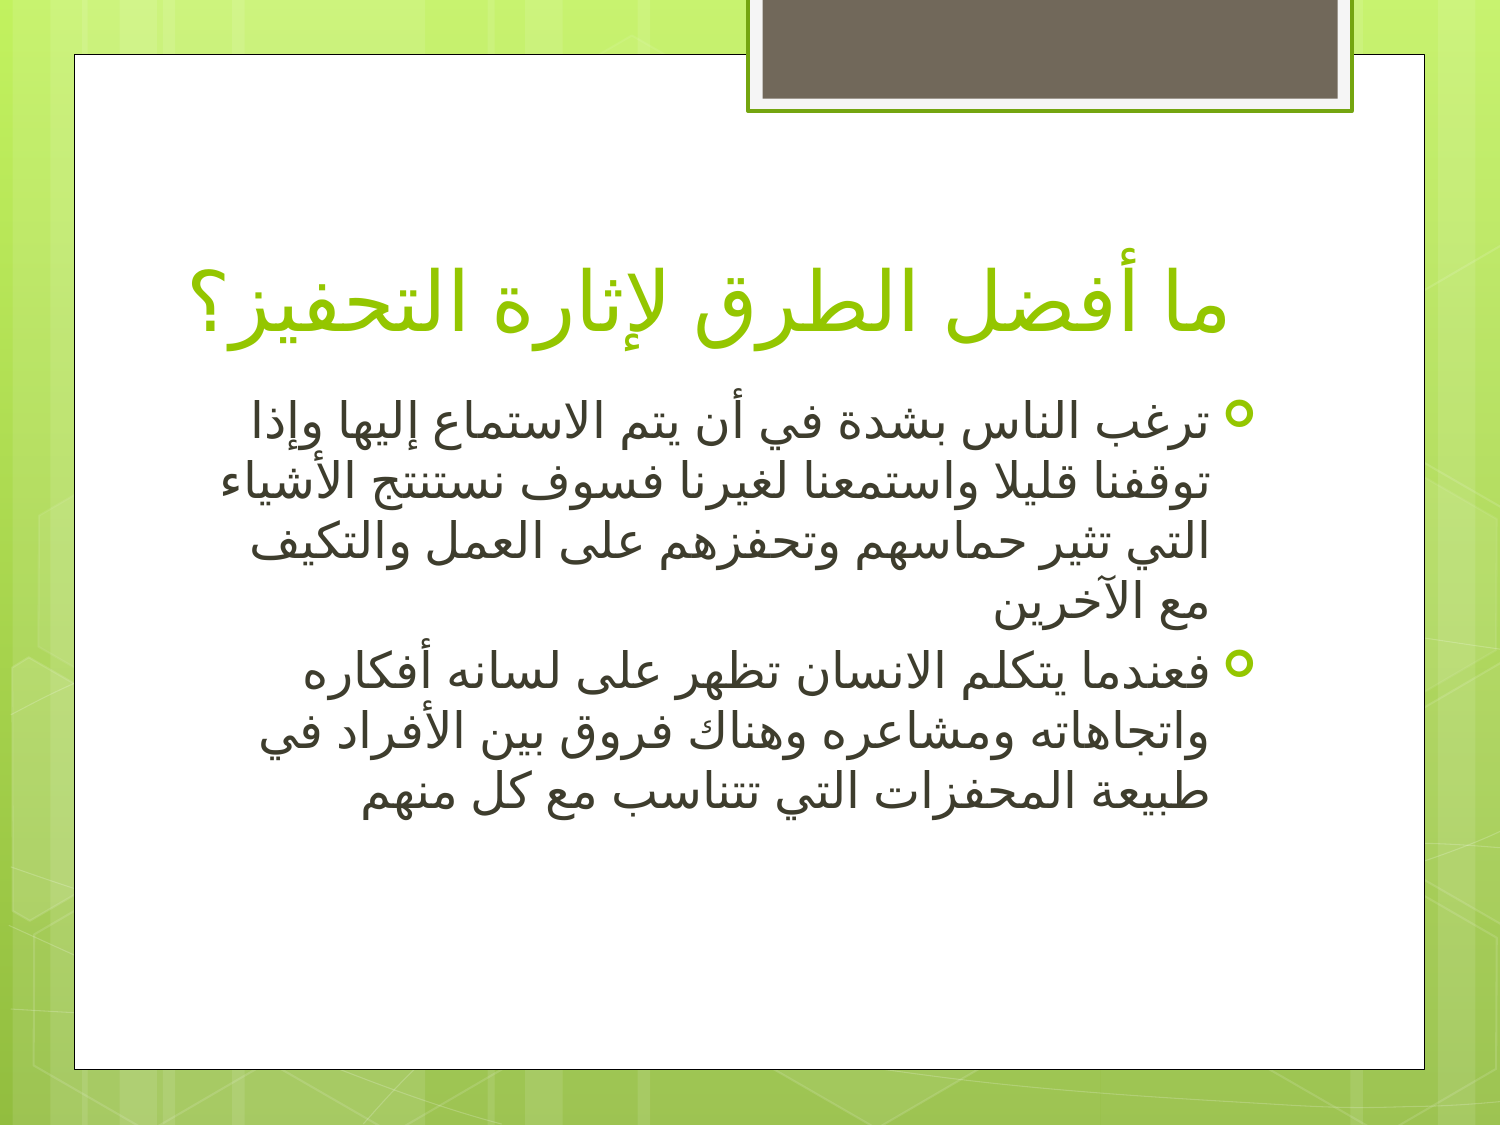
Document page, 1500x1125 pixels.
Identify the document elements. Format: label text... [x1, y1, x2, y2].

list ترغب الناس بشدة في أن يتم الاستماع إليها وإذا توقفنا قليلا واستمعنا لغيرنا فسوف نستنتج الأشياء التي تثير حماسهم وتحفزهم على العمل والتكيف مع الآخرين فعندما يتكلم الانسان تظهر على لسانه أفكاره واتجاهاته ومشاعره وهناك فروق بين الأفراد في طبيعة المحفزات التي تتناسب مع كل منهم [171, 381, 1283, 957]
title ما أفضل الطرق لإثارة التحفيز؟ [171, 168, 1324, 357]
